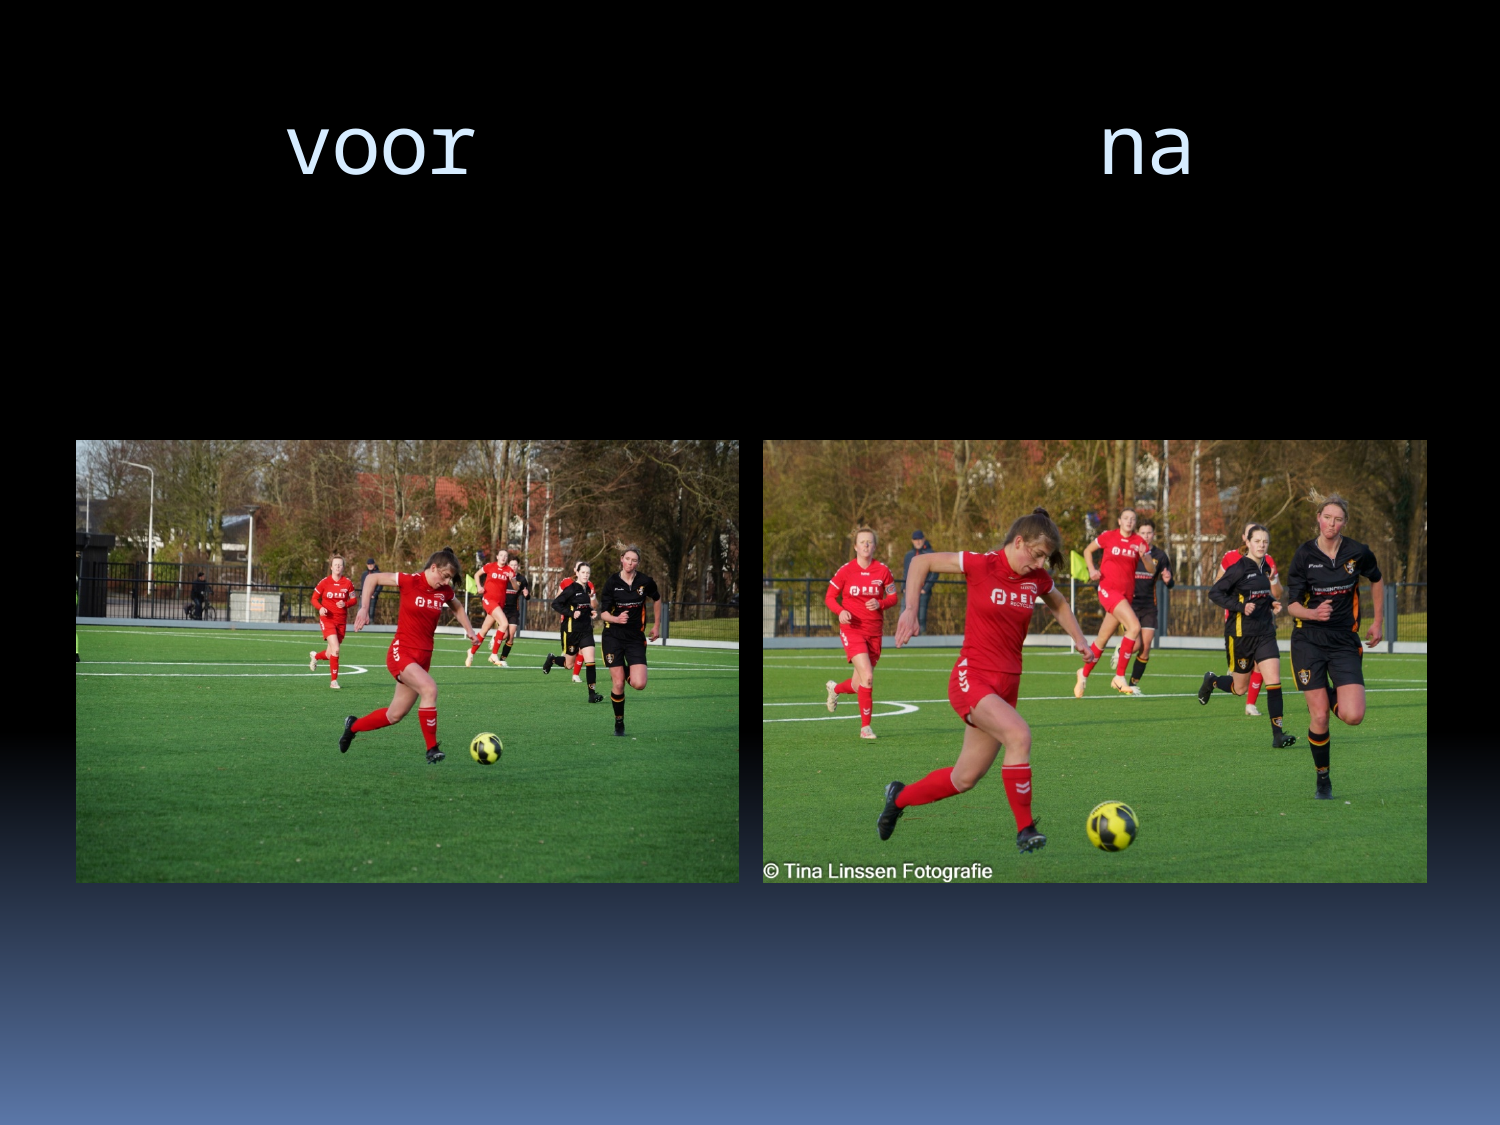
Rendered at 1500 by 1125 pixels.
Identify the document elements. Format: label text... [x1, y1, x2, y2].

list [763, 440, 1427, 883]
title voor na [75, 83, 1425, 234]
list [75, 440, 740, 883]
